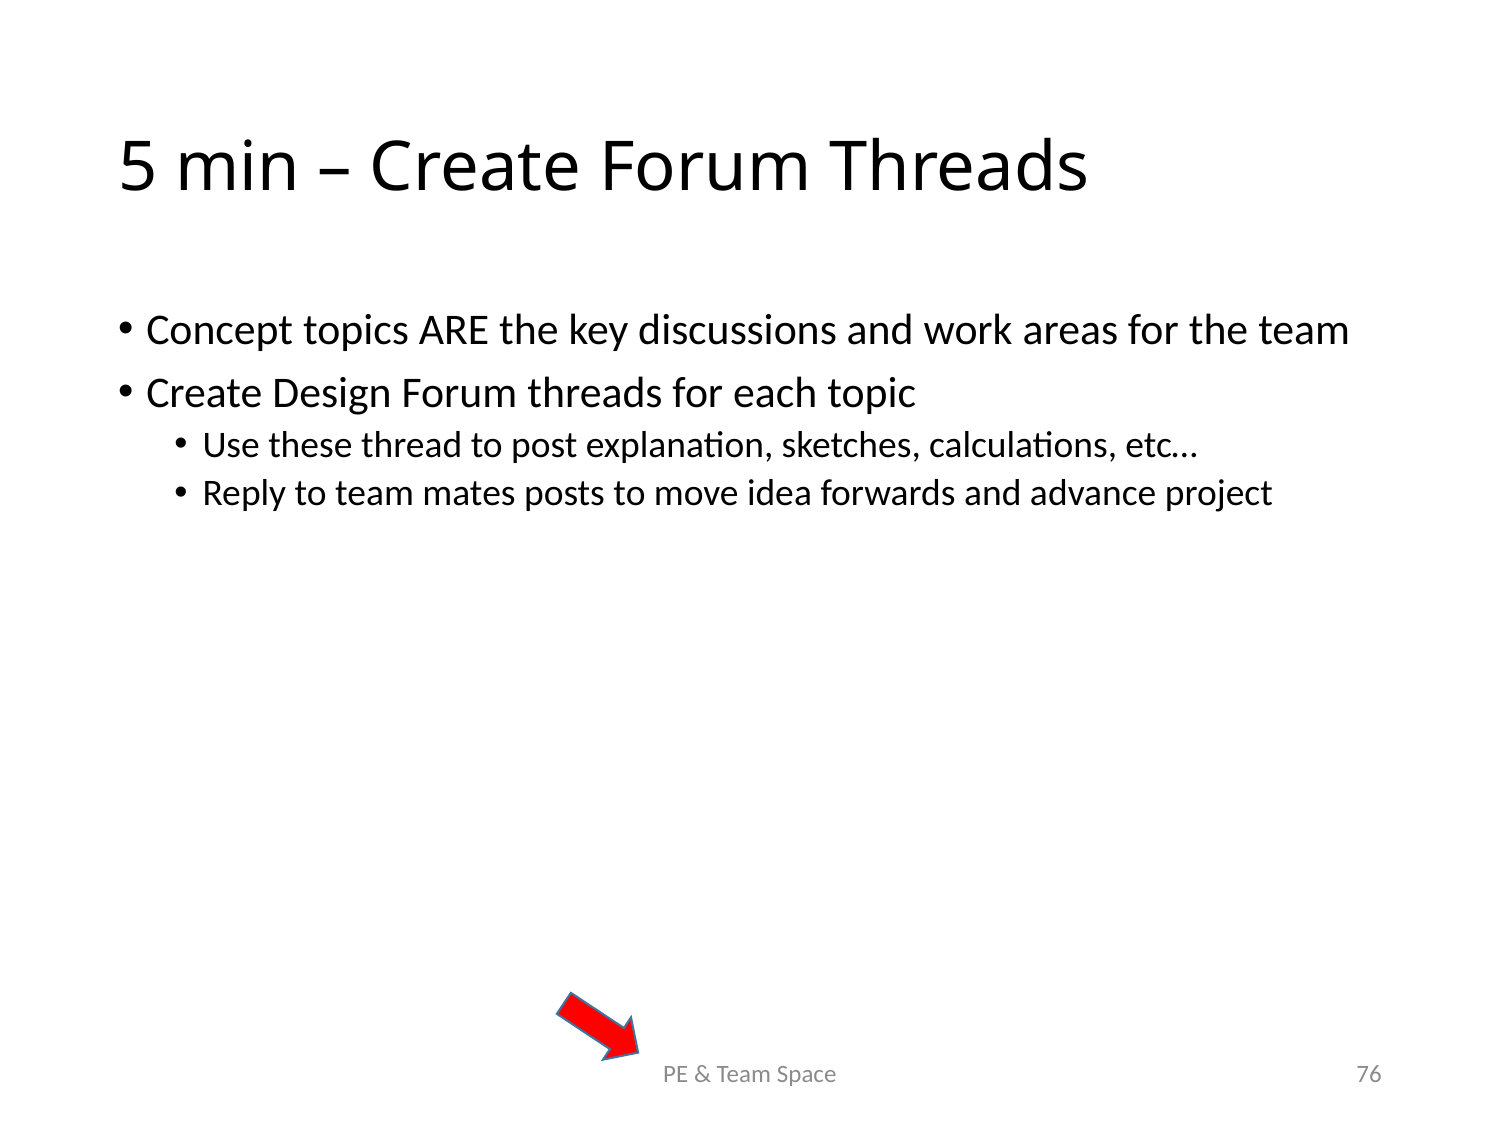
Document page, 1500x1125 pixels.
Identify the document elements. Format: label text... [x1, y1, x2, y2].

title 5 min – Create Forum Threads [103, 59, 1397, 278]
list Concept topics ARE the key discussions and work areas for the team Create Design Forum threads for each topic Use these thread to post explanation, sketches, calculations, etc… Reply to team mates posts to move idea forwards and advance project [103, 299, 1397, 1014]
footer PE & Team Space [496, 1042, 1004, 1103]
text_box [555, 991, 640, 1062]
slide_number 76 [1059, 1042, 1397, 1103]
